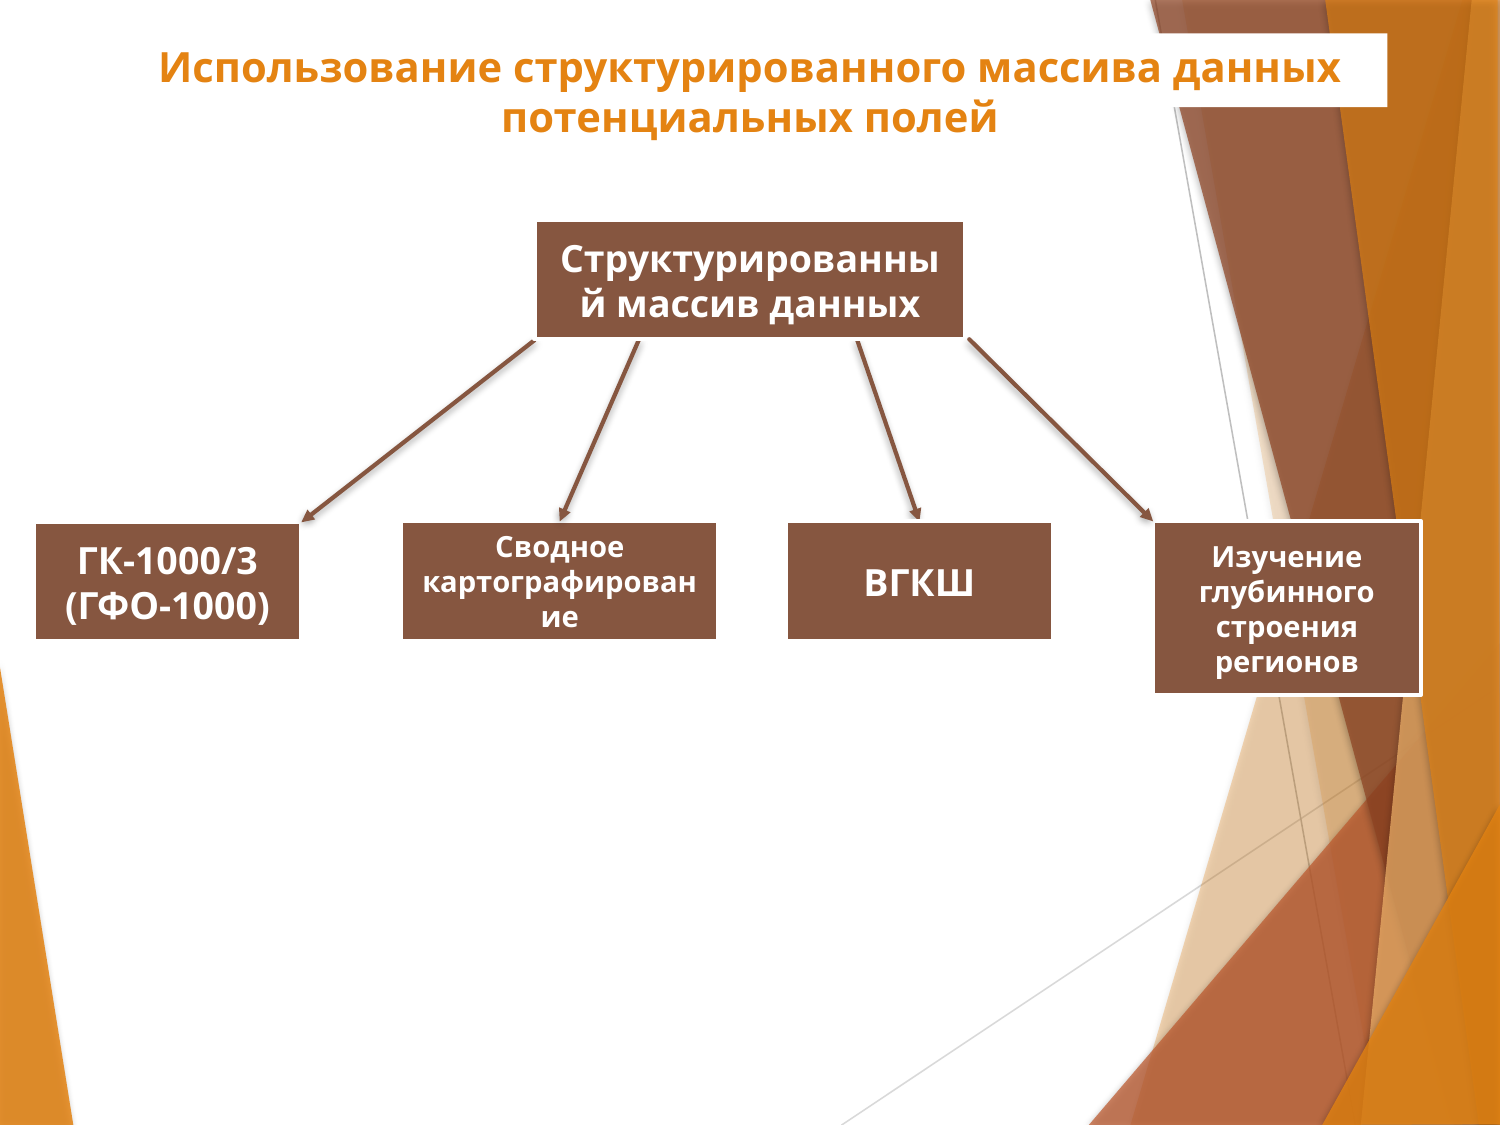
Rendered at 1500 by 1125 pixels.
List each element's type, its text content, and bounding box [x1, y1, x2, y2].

text_box Изучение глубинного строения регионов [1151, 519, 1423, 697]
text_box Сводное картографирование [399, 519, 720, 643]
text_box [559, 338, 640, 522]
text_box Структурированный массив данных [532, 218, 968, 341]
title Использование структурированного массива данных потенциальных полей [112, 33, 1388, 108]
text_box ВГКШ [783, 519, 1055, 643]
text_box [856, 338, 920, 522]
text_box ГК-1000/3 (ГФО-1000) [32, 520, 303, 644]
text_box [300, 339, 535, 523]
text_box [968, 338, 1154, 522]
